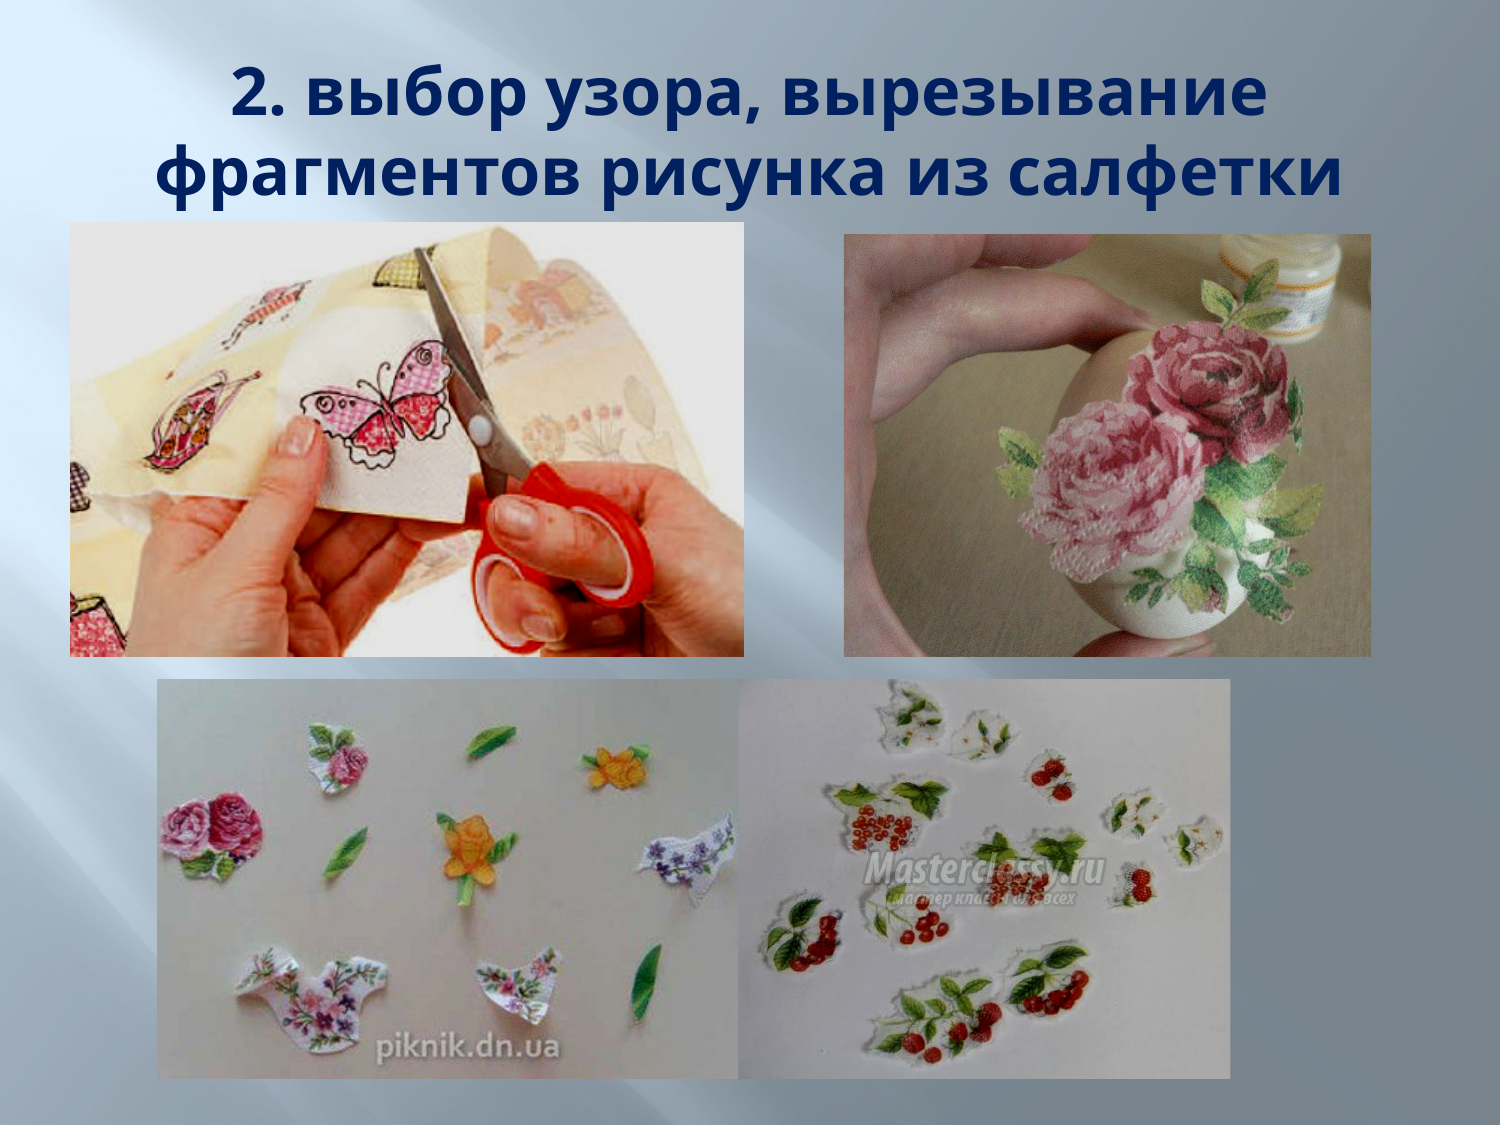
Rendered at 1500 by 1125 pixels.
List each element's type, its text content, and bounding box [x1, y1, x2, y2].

title 2. выбор узора, вырезывание фрагментов рисунка из салфетки [75, 35, 1425, 223]
picture [843, 233, 1372, 657]
picture [69, 222, 744, 657]
picture [156, 679, 1231, 1079]
